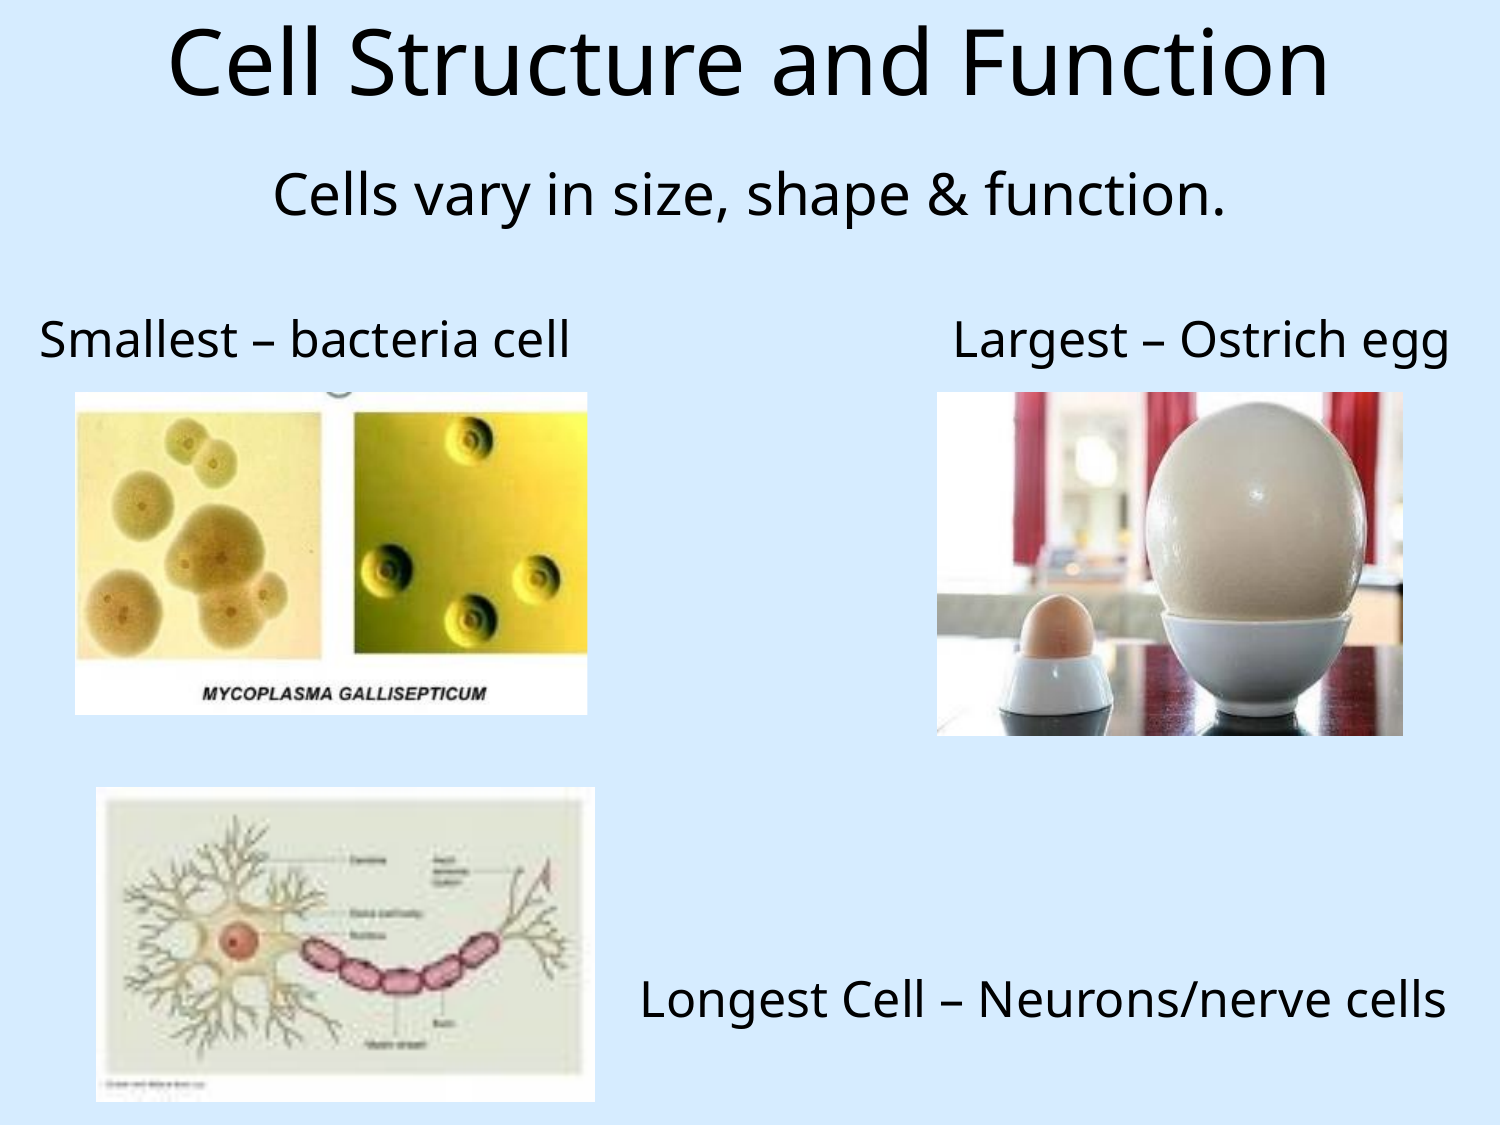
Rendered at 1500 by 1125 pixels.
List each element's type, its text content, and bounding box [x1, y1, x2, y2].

picture [937, 392, 1403, 736]
list Cells vary in size, shape & function. Smallest – bacteria cell Largest – Ostrich egg Longest Cell – Neurons/nerve cells [24, 149, 1475, 1125]
picture [74, 392, 588, 715]
picture [95, 787, 595, 1102]
title Cell Structure and Function [75, 0, 1425, 118]
